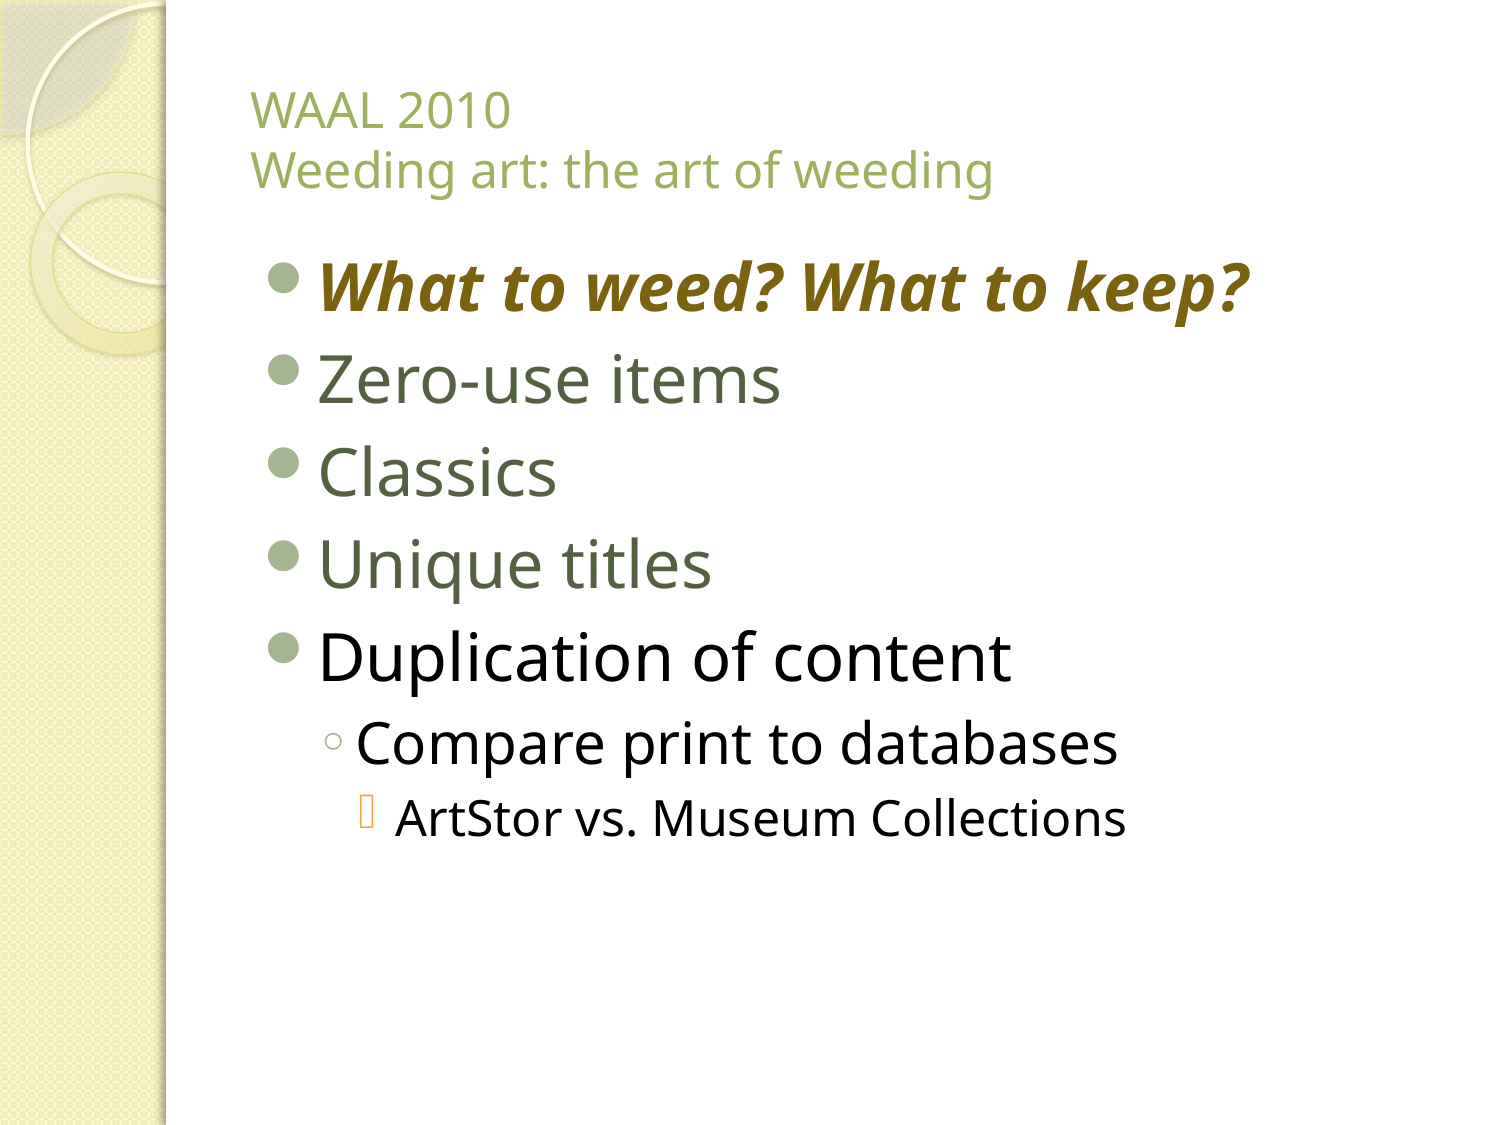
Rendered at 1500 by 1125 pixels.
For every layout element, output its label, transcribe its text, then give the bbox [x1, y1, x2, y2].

title WAAL 2010 Weeding art: the art of weeding [235, 45, 1466, 233]
list What to weed? What to keep? Zero-use items Classics Unique titles Duplication of content Compare print to databases ArtStor vs. Museum Collections [235, 237, 1466, 1025]
